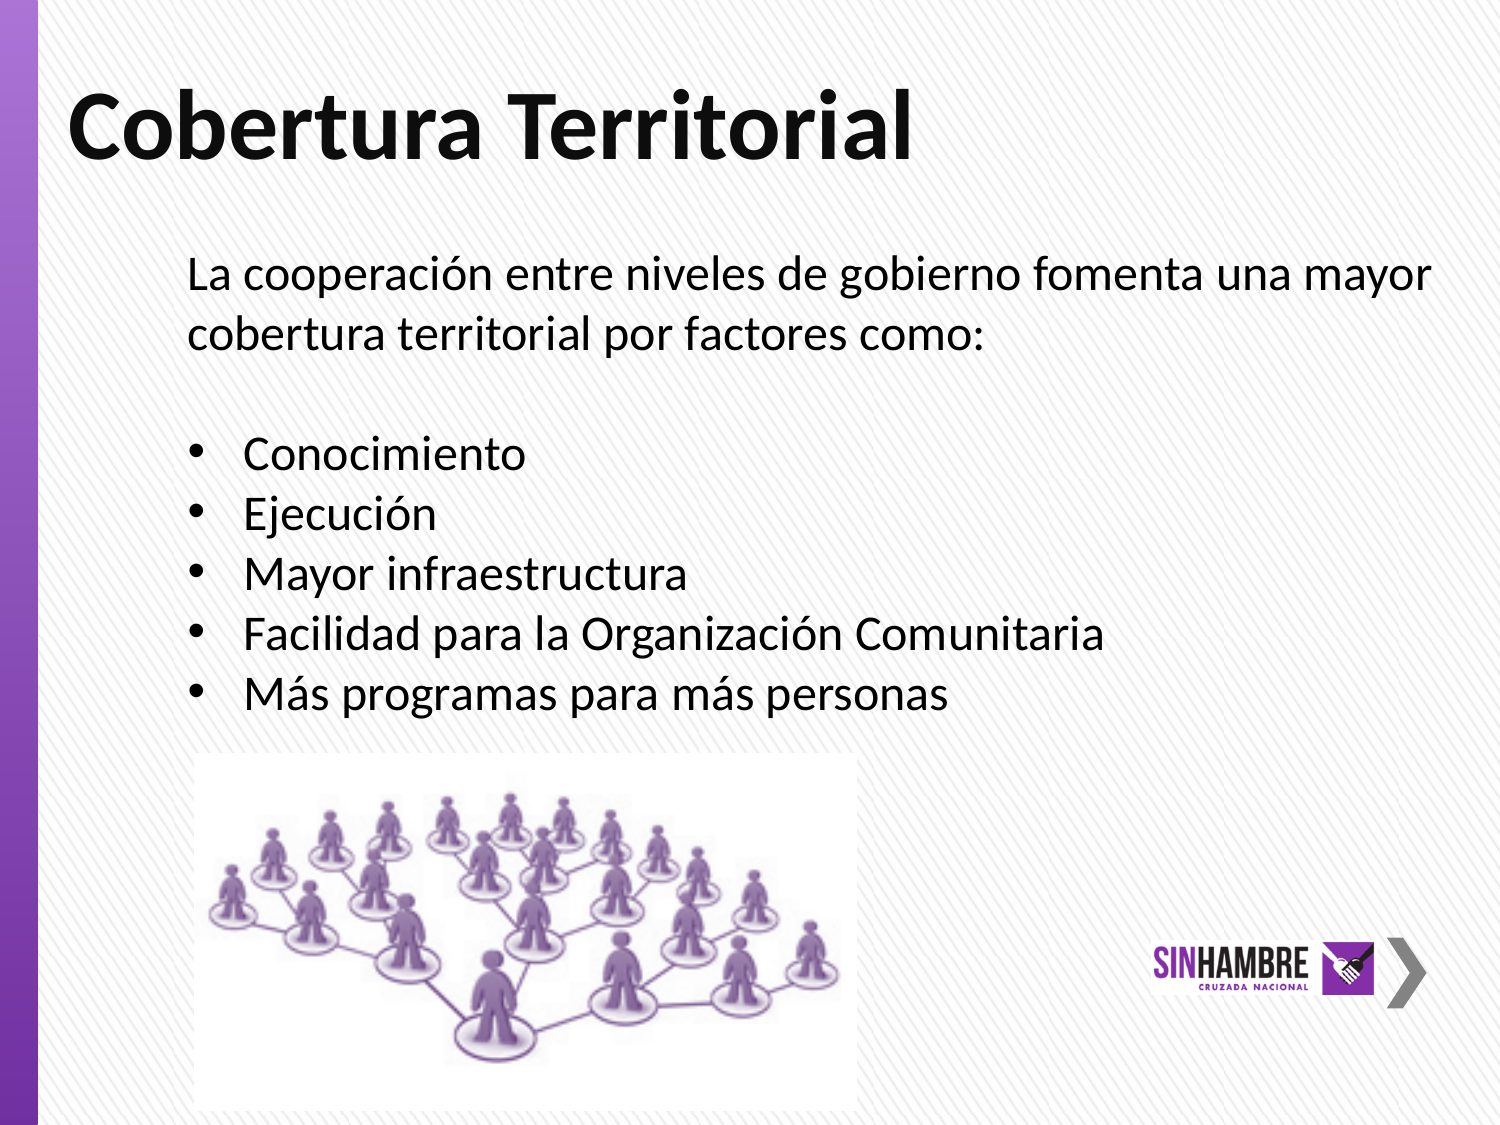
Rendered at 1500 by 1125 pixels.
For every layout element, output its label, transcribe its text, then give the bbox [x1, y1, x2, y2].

picture [1151, 940, 1378, 995]
text_box [147, 207, 1459, 1050]
text_box La cooperación entre niveles de gobierno fomenta una mayor cobertura territorial por factores como: Conocimiento Ejecución Mayor infraestructura Facilidad para la Organización Comunitaria Más programas para más personas [172, 232, 1484, 1075]
picture [194, 753, 857, 1111]
text_box Cobertura Territorial [53, 52, 1378, 208]
